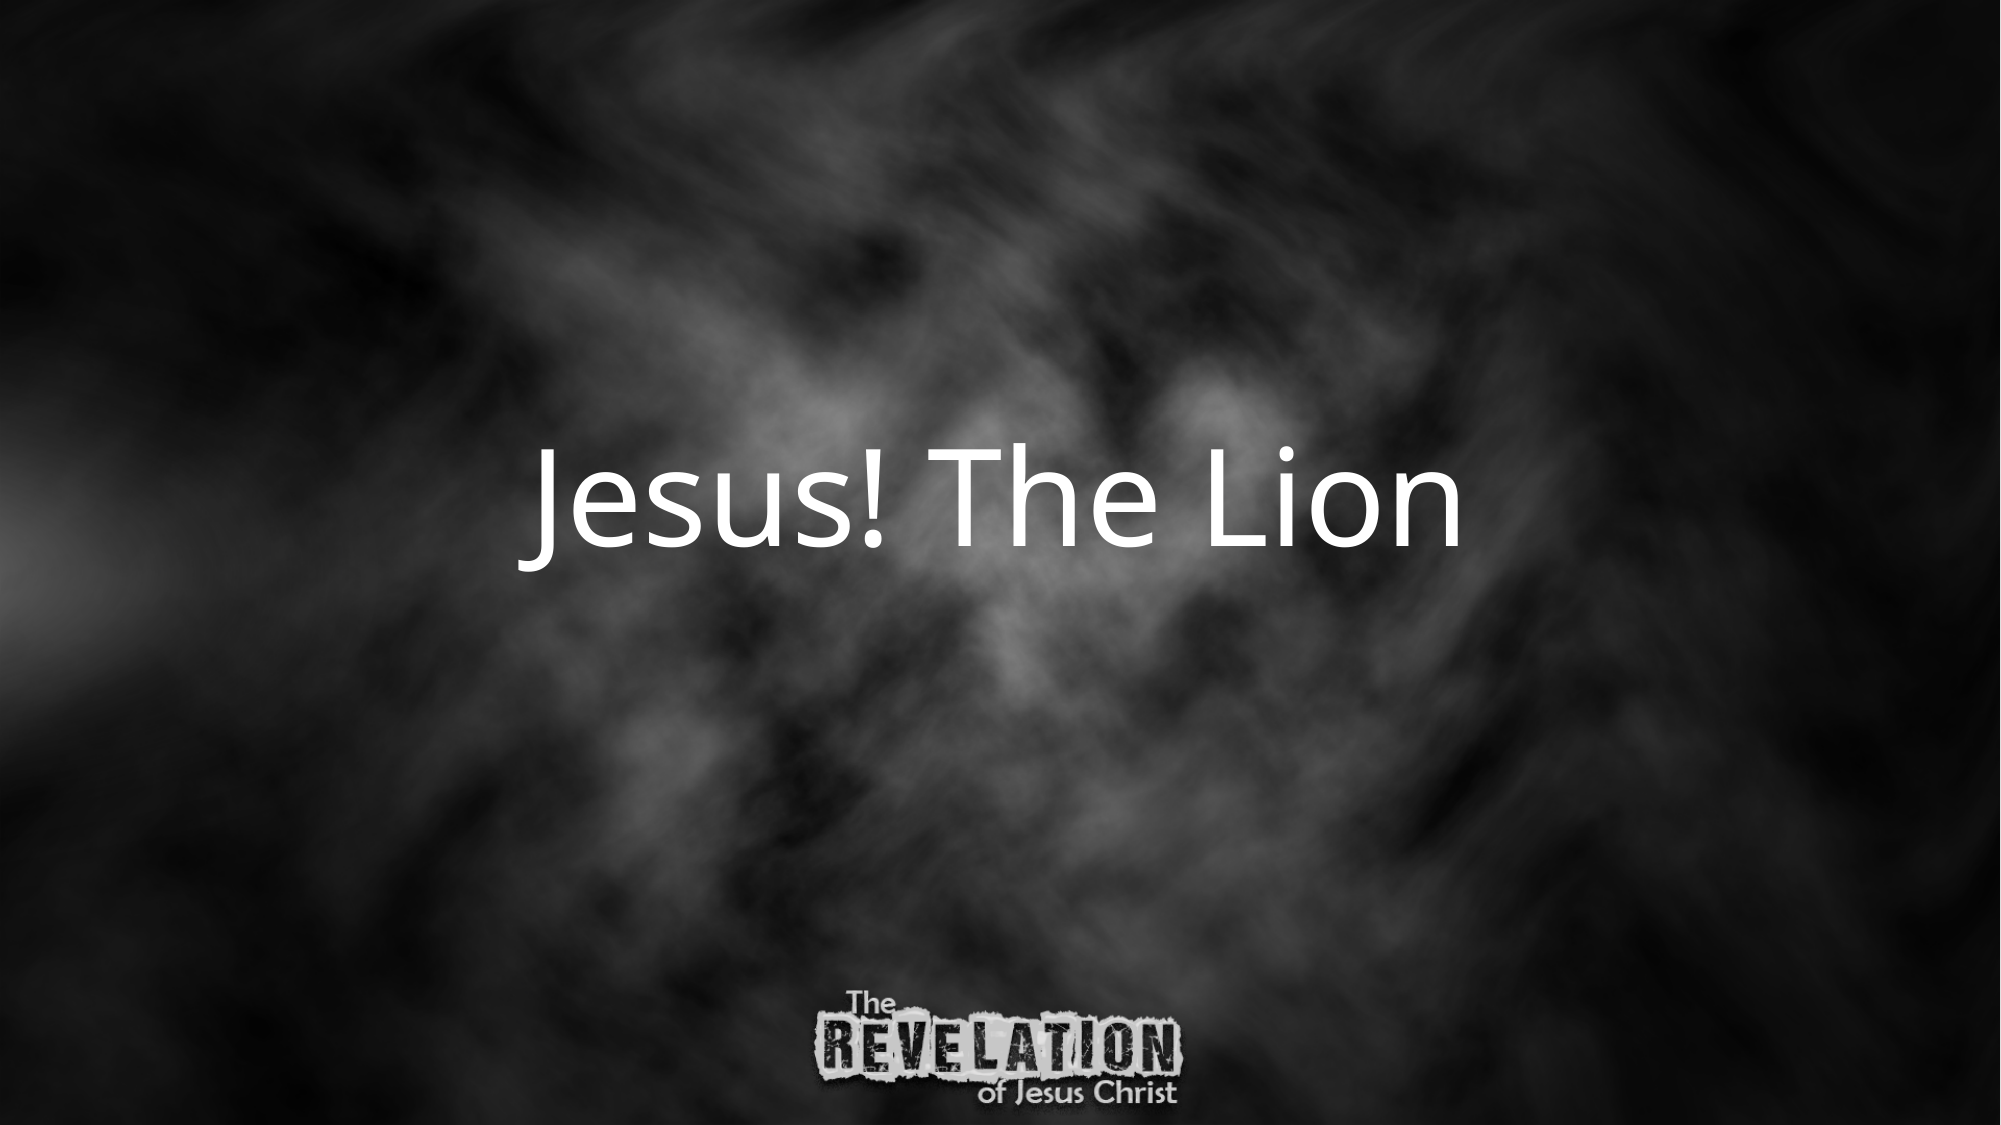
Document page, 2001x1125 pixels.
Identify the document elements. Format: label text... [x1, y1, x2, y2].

picture [0, 0, 2001, 1125]
text_box Jesus! The Lion [0, 403, 2000, 581]
